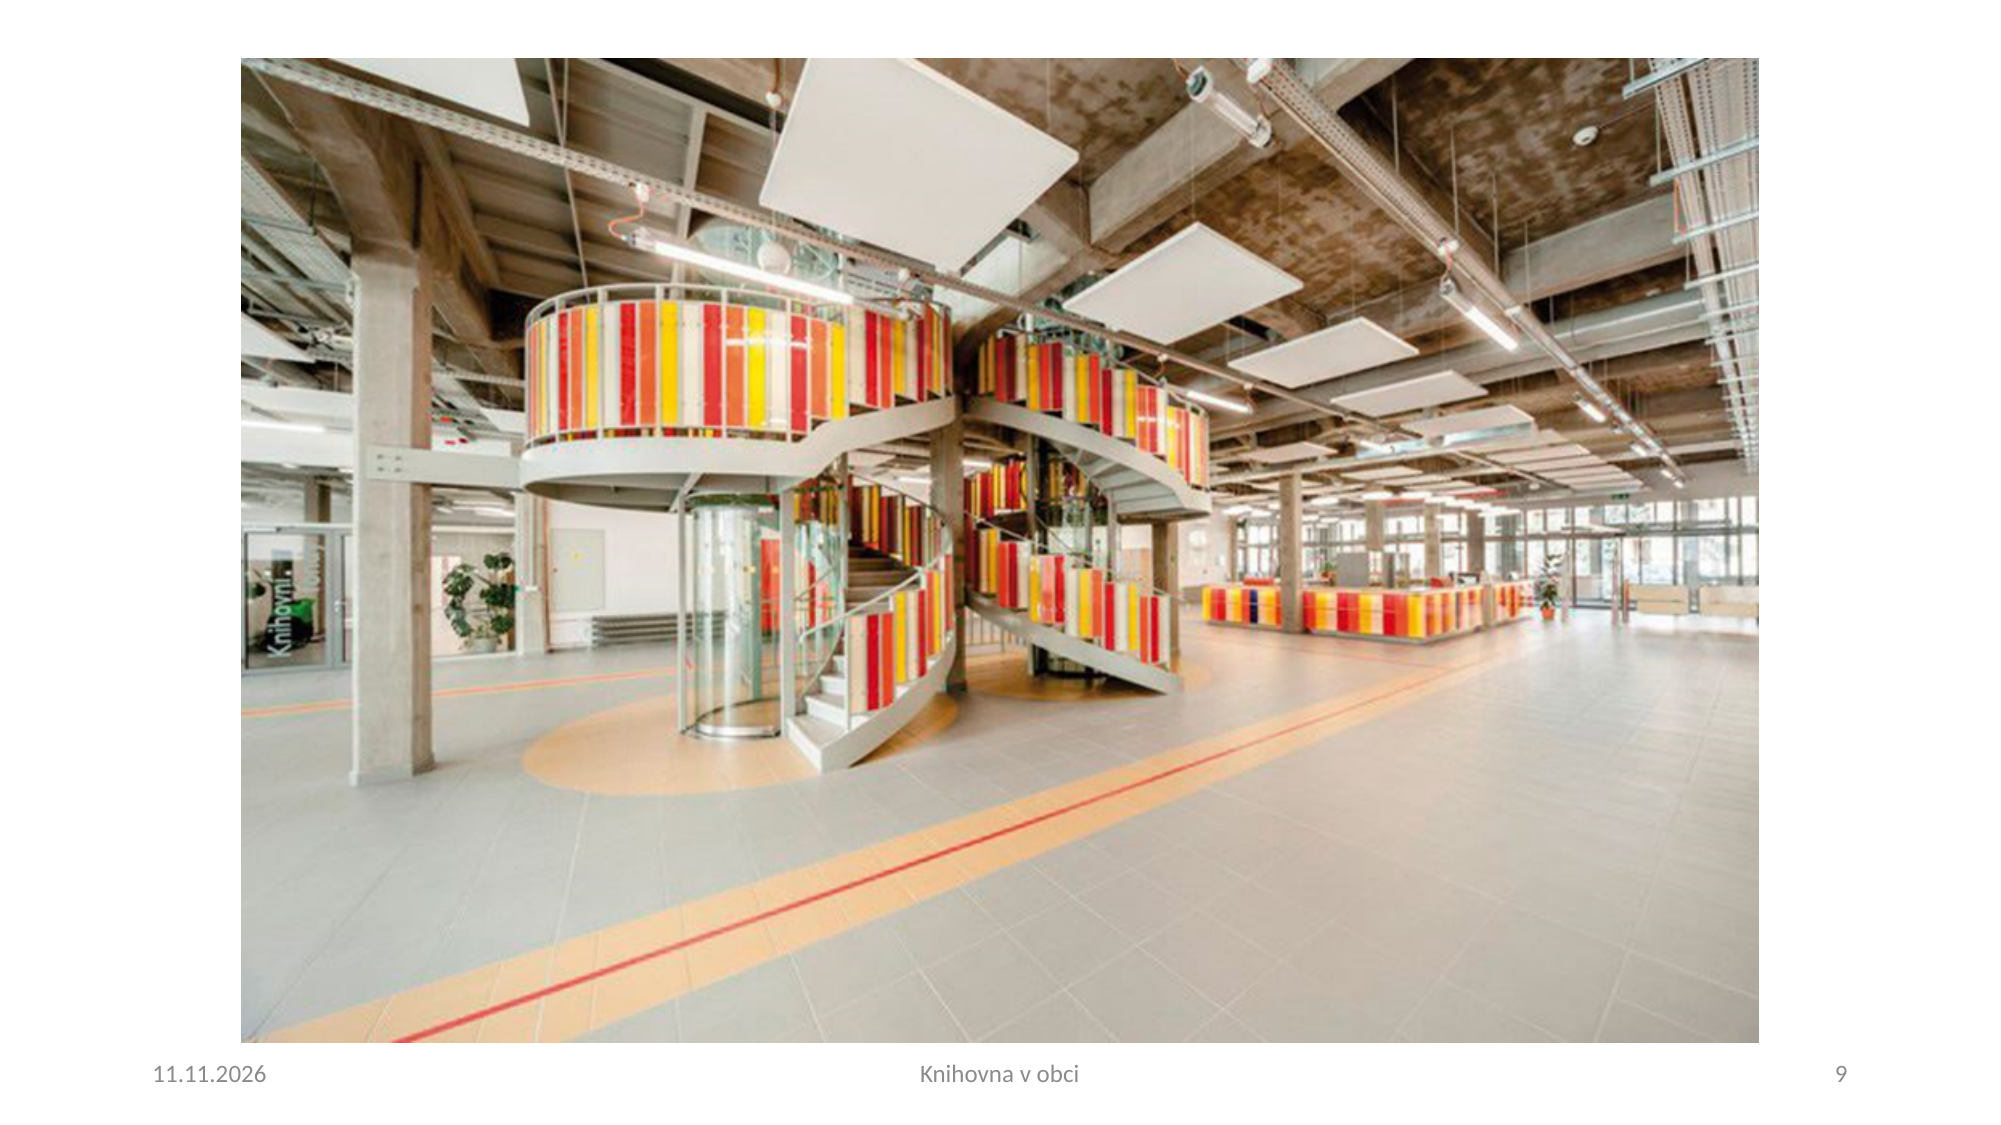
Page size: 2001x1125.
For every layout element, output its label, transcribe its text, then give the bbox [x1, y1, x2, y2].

slide_number 9 [1412, 1042, 1863, 1103]
footer Knihovna v obci [662, 1043, 1338, 1103]
picture [241, 58, 1759, 1043]
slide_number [137, 1042, 588, 1103]
